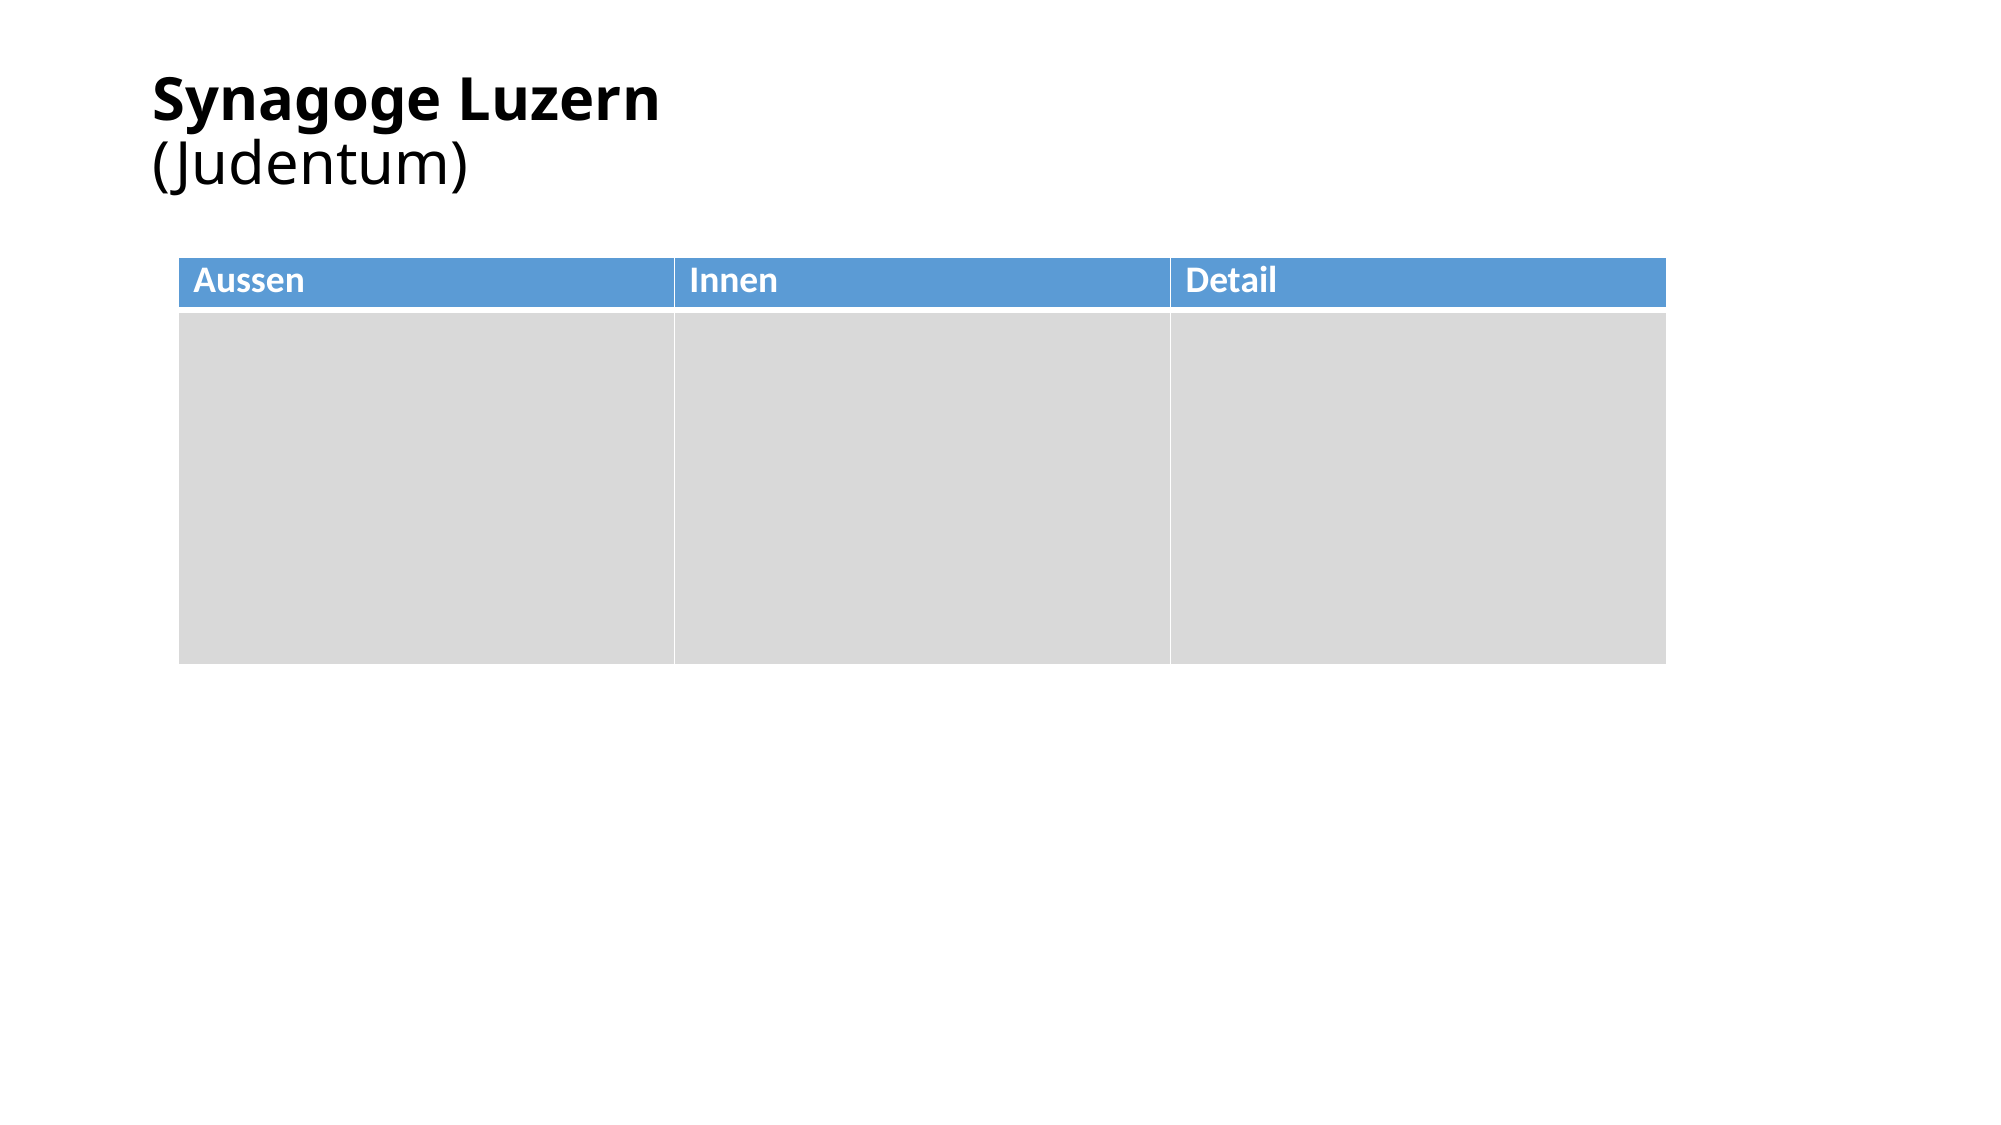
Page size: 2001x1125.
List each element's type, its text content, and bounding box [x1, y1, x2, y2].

table_cell [1171, 313, 1666, 664]
title Synagoge Luzern (Judentum) [137, 59, 1863, 278]
table_cell [675, 313, 1170, 664]
table_header Detail [1171, 258, 1666, 307]
table_header Aussen [179, 258, 674, 307]
table_header Innen [675, 258, 1170, 307]
table_cell [179, 313, 674, 664]
